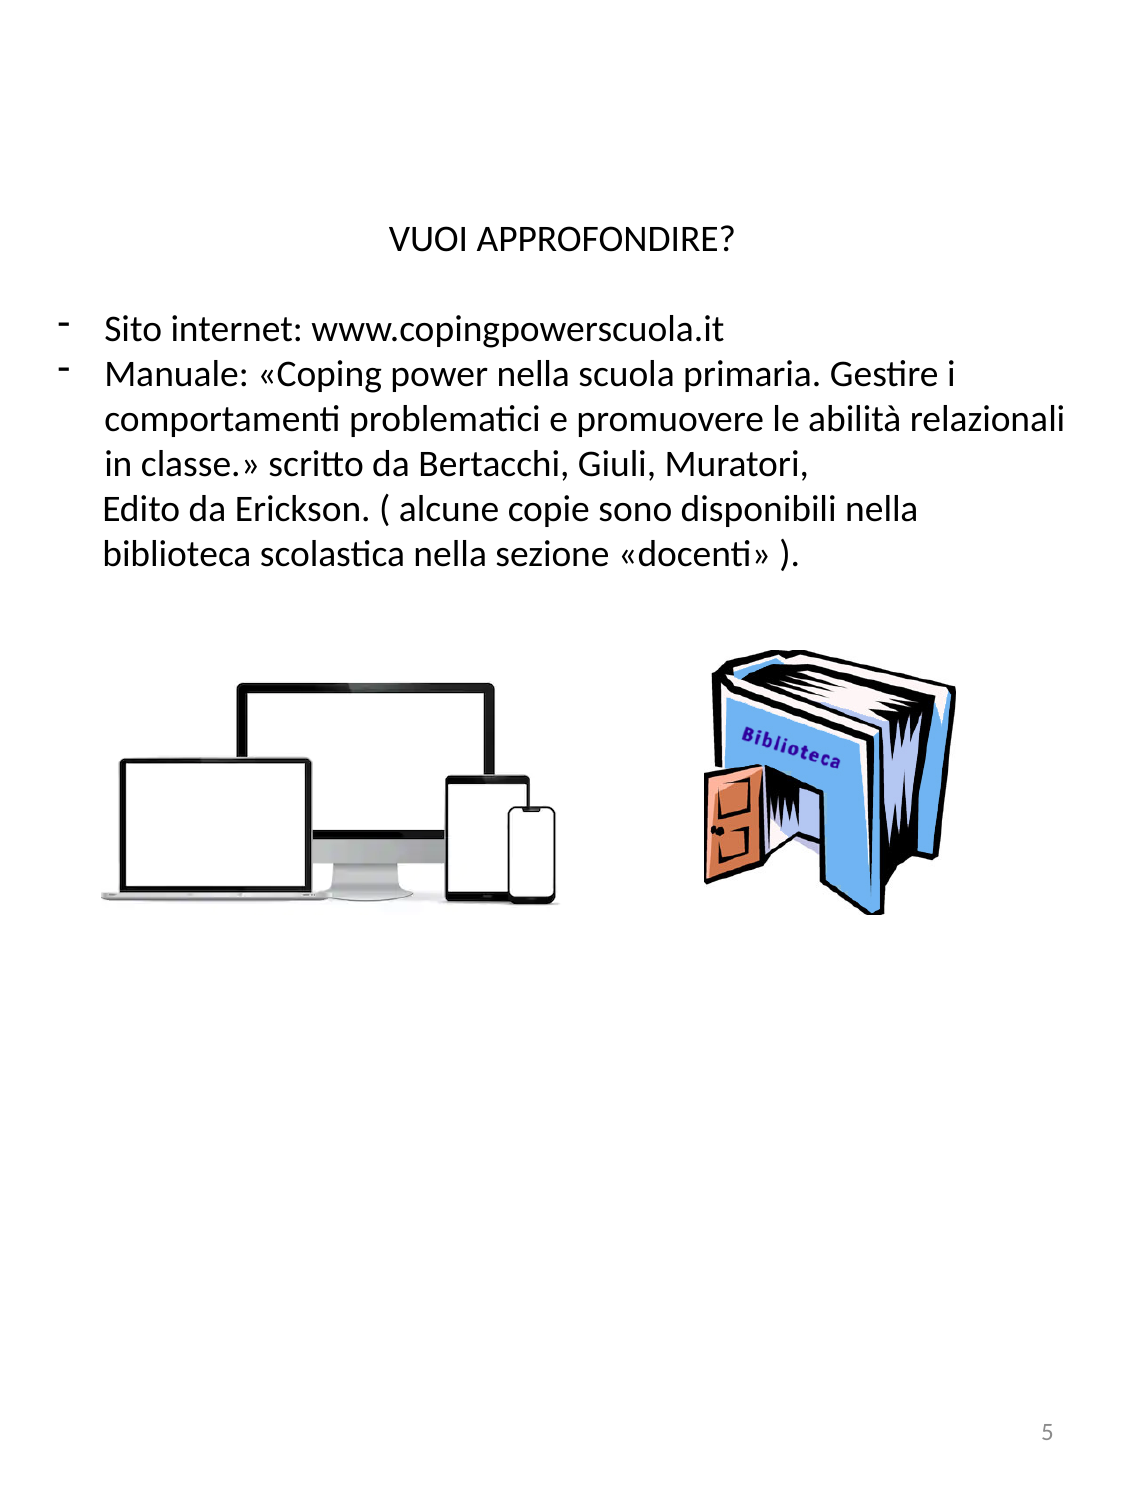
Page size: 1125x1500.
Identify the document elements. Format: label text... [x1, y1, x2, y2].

slide_number 5 [806, 1390, 1069, 1471]
picture [100, 675, 563, 915]
text_box VUOI APPROFONDIRE? Sito internet: www.copingpowerscuola.it Manuale: «Coping power nella scuola primaria. Gestire i comportamenti problematici e promuovere le abilità relazionali in classe.» scritto da Bertacchi, Giuli, Muratori, Edito da Erickson. ( alcune copie sono disponibili nella biblioteca scolastica nella sezione «docenti» ). [42, 206, 1083, 672]
picture [703, 650, 956, 915]
